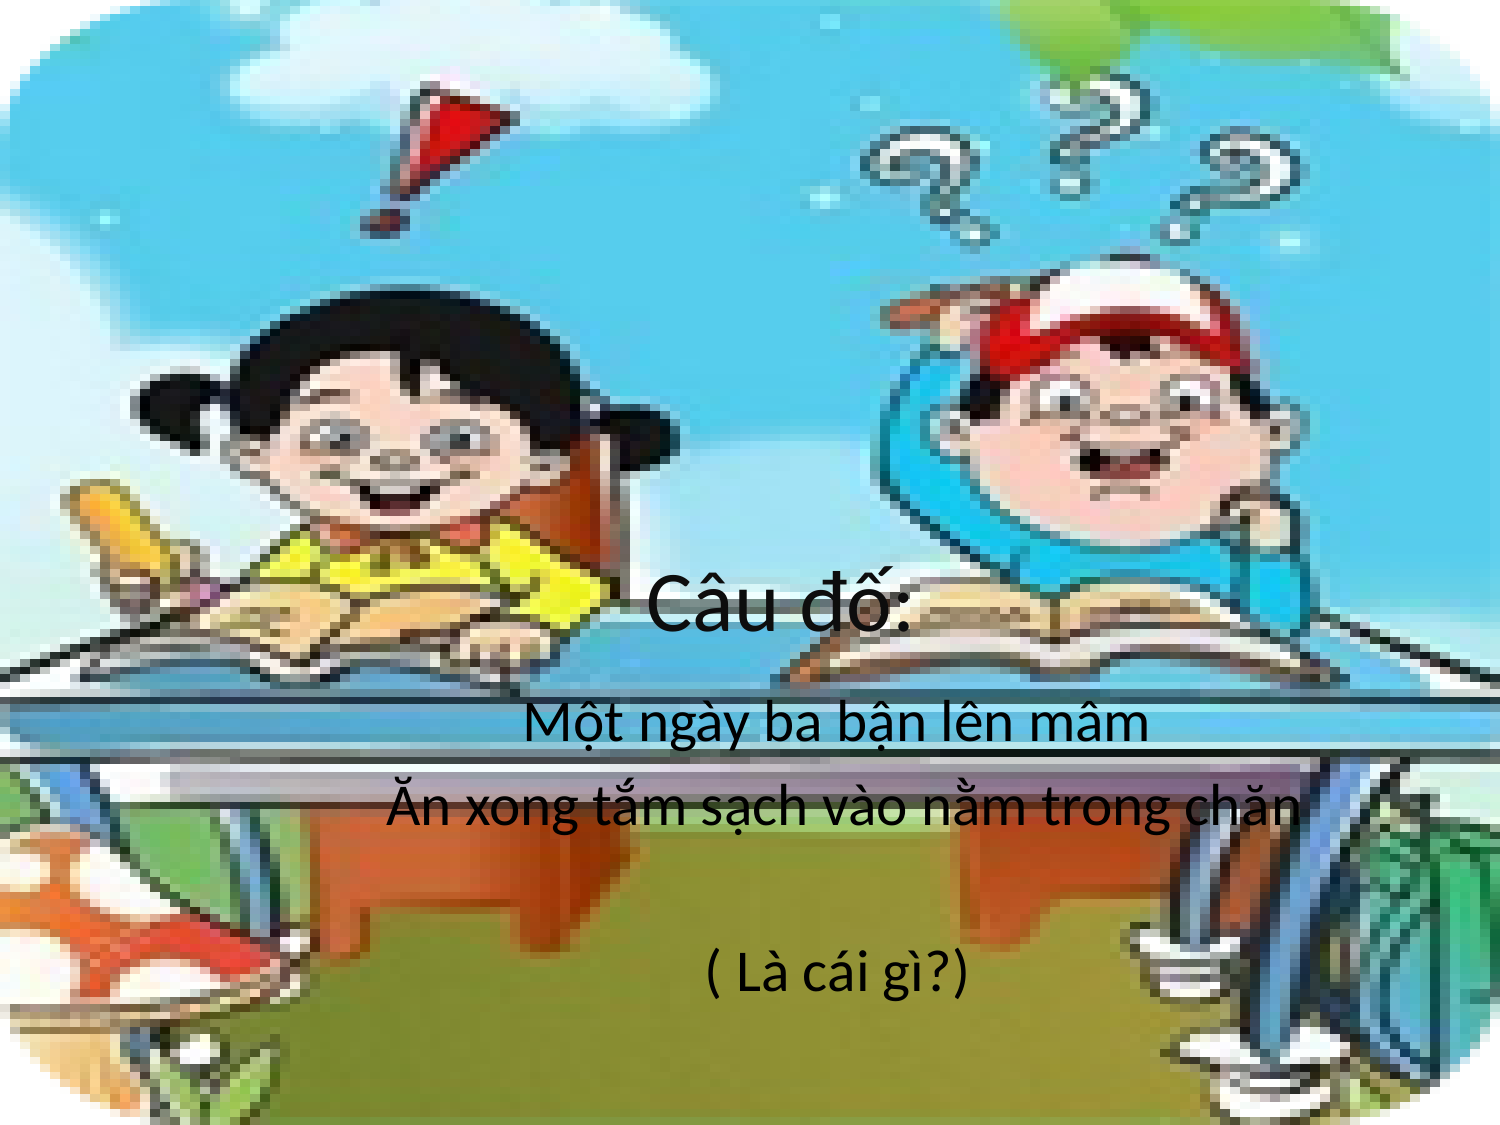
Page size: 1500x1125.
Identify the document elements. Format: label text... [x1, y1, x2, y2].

picture [0, 0, 1500, 1125]
list Một ngày ba bận lên mâm Ăn xong tắm sạch vào nằm trong chăn ( Là cái gì?) [287, 675, 1388, 1013]
title Câu đố: [500, 537, 1063, 675]
